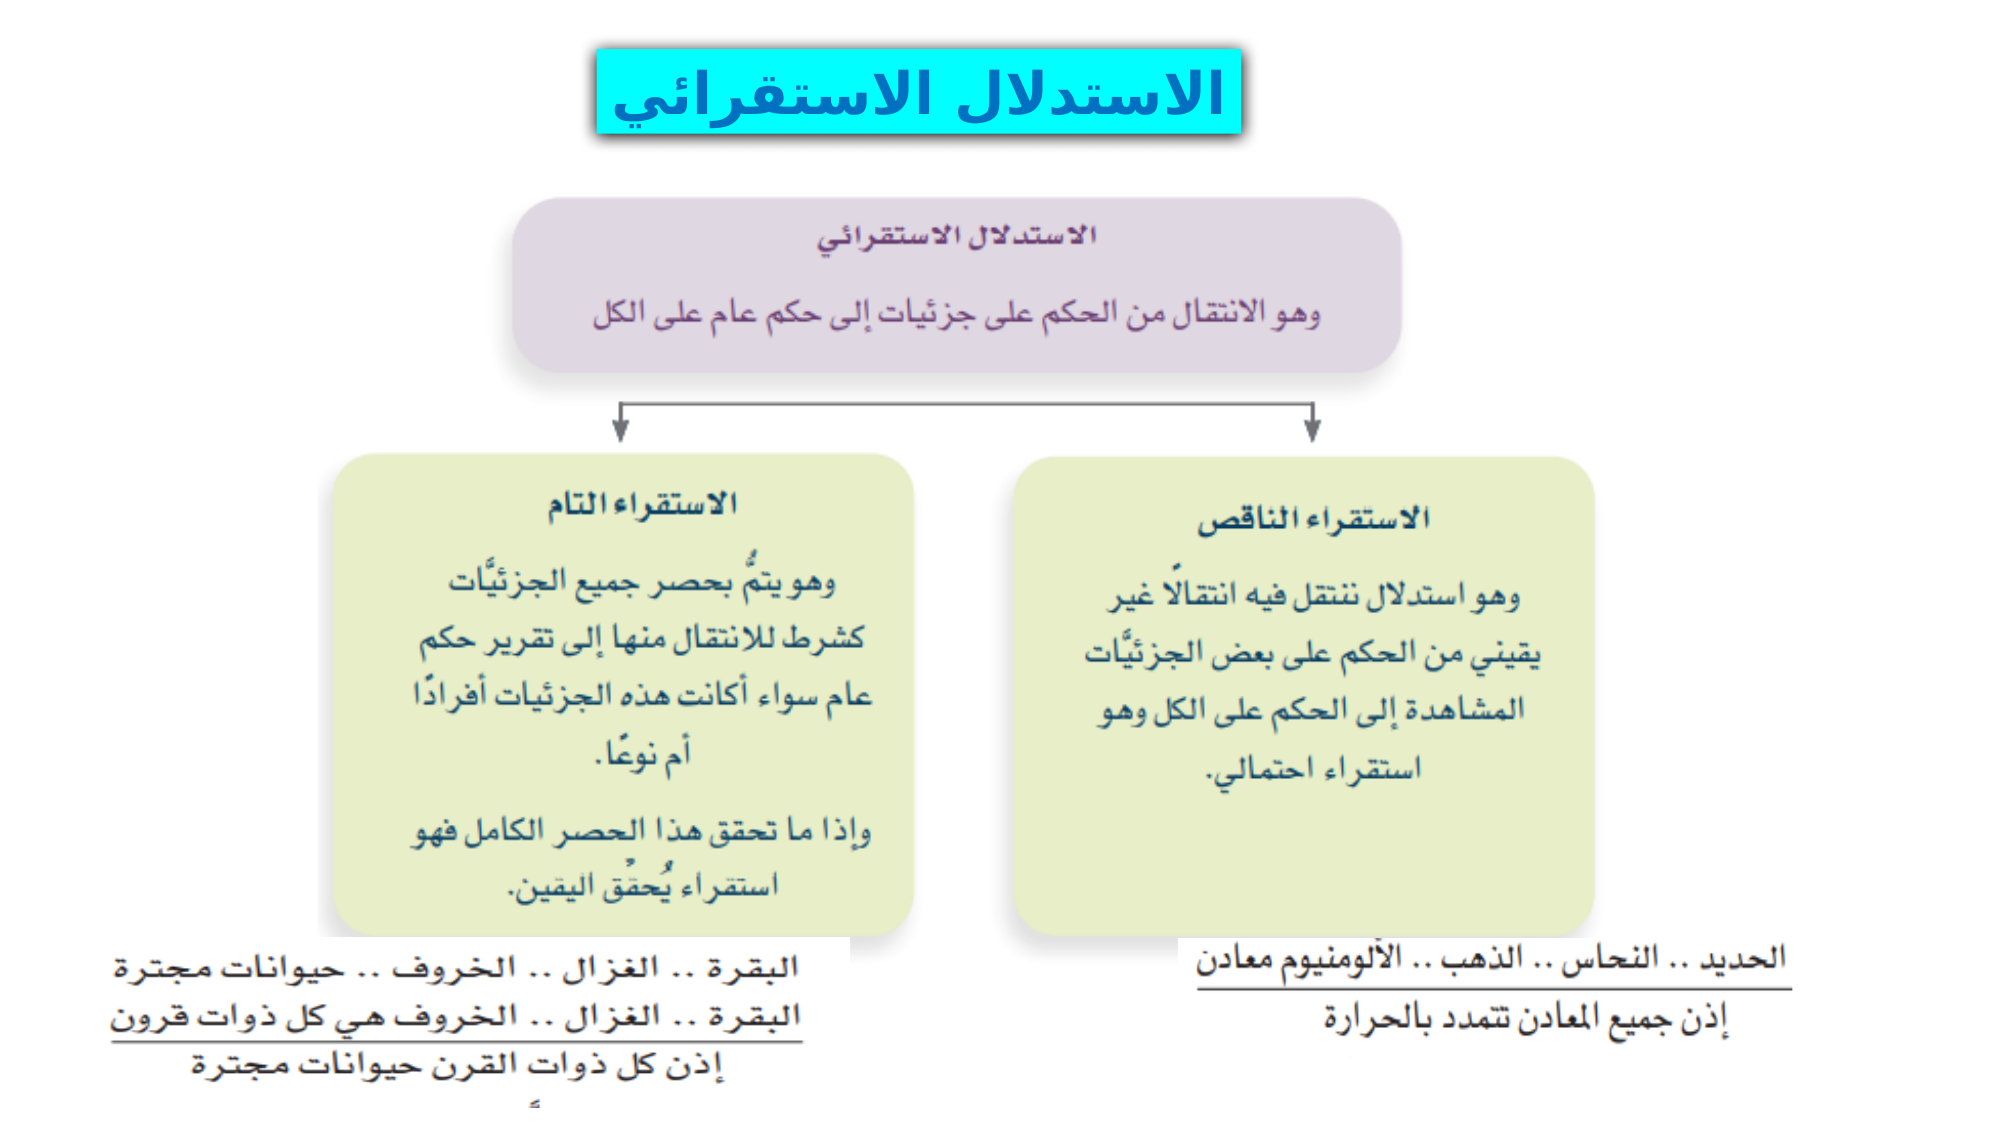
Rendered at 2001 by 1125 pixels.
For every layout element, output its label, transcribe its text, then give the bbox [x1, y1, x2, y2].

text_box الاستدلال الاستقرائي [596, 49, 1242, 134]
picture [81, 161, 1793, 1108]
